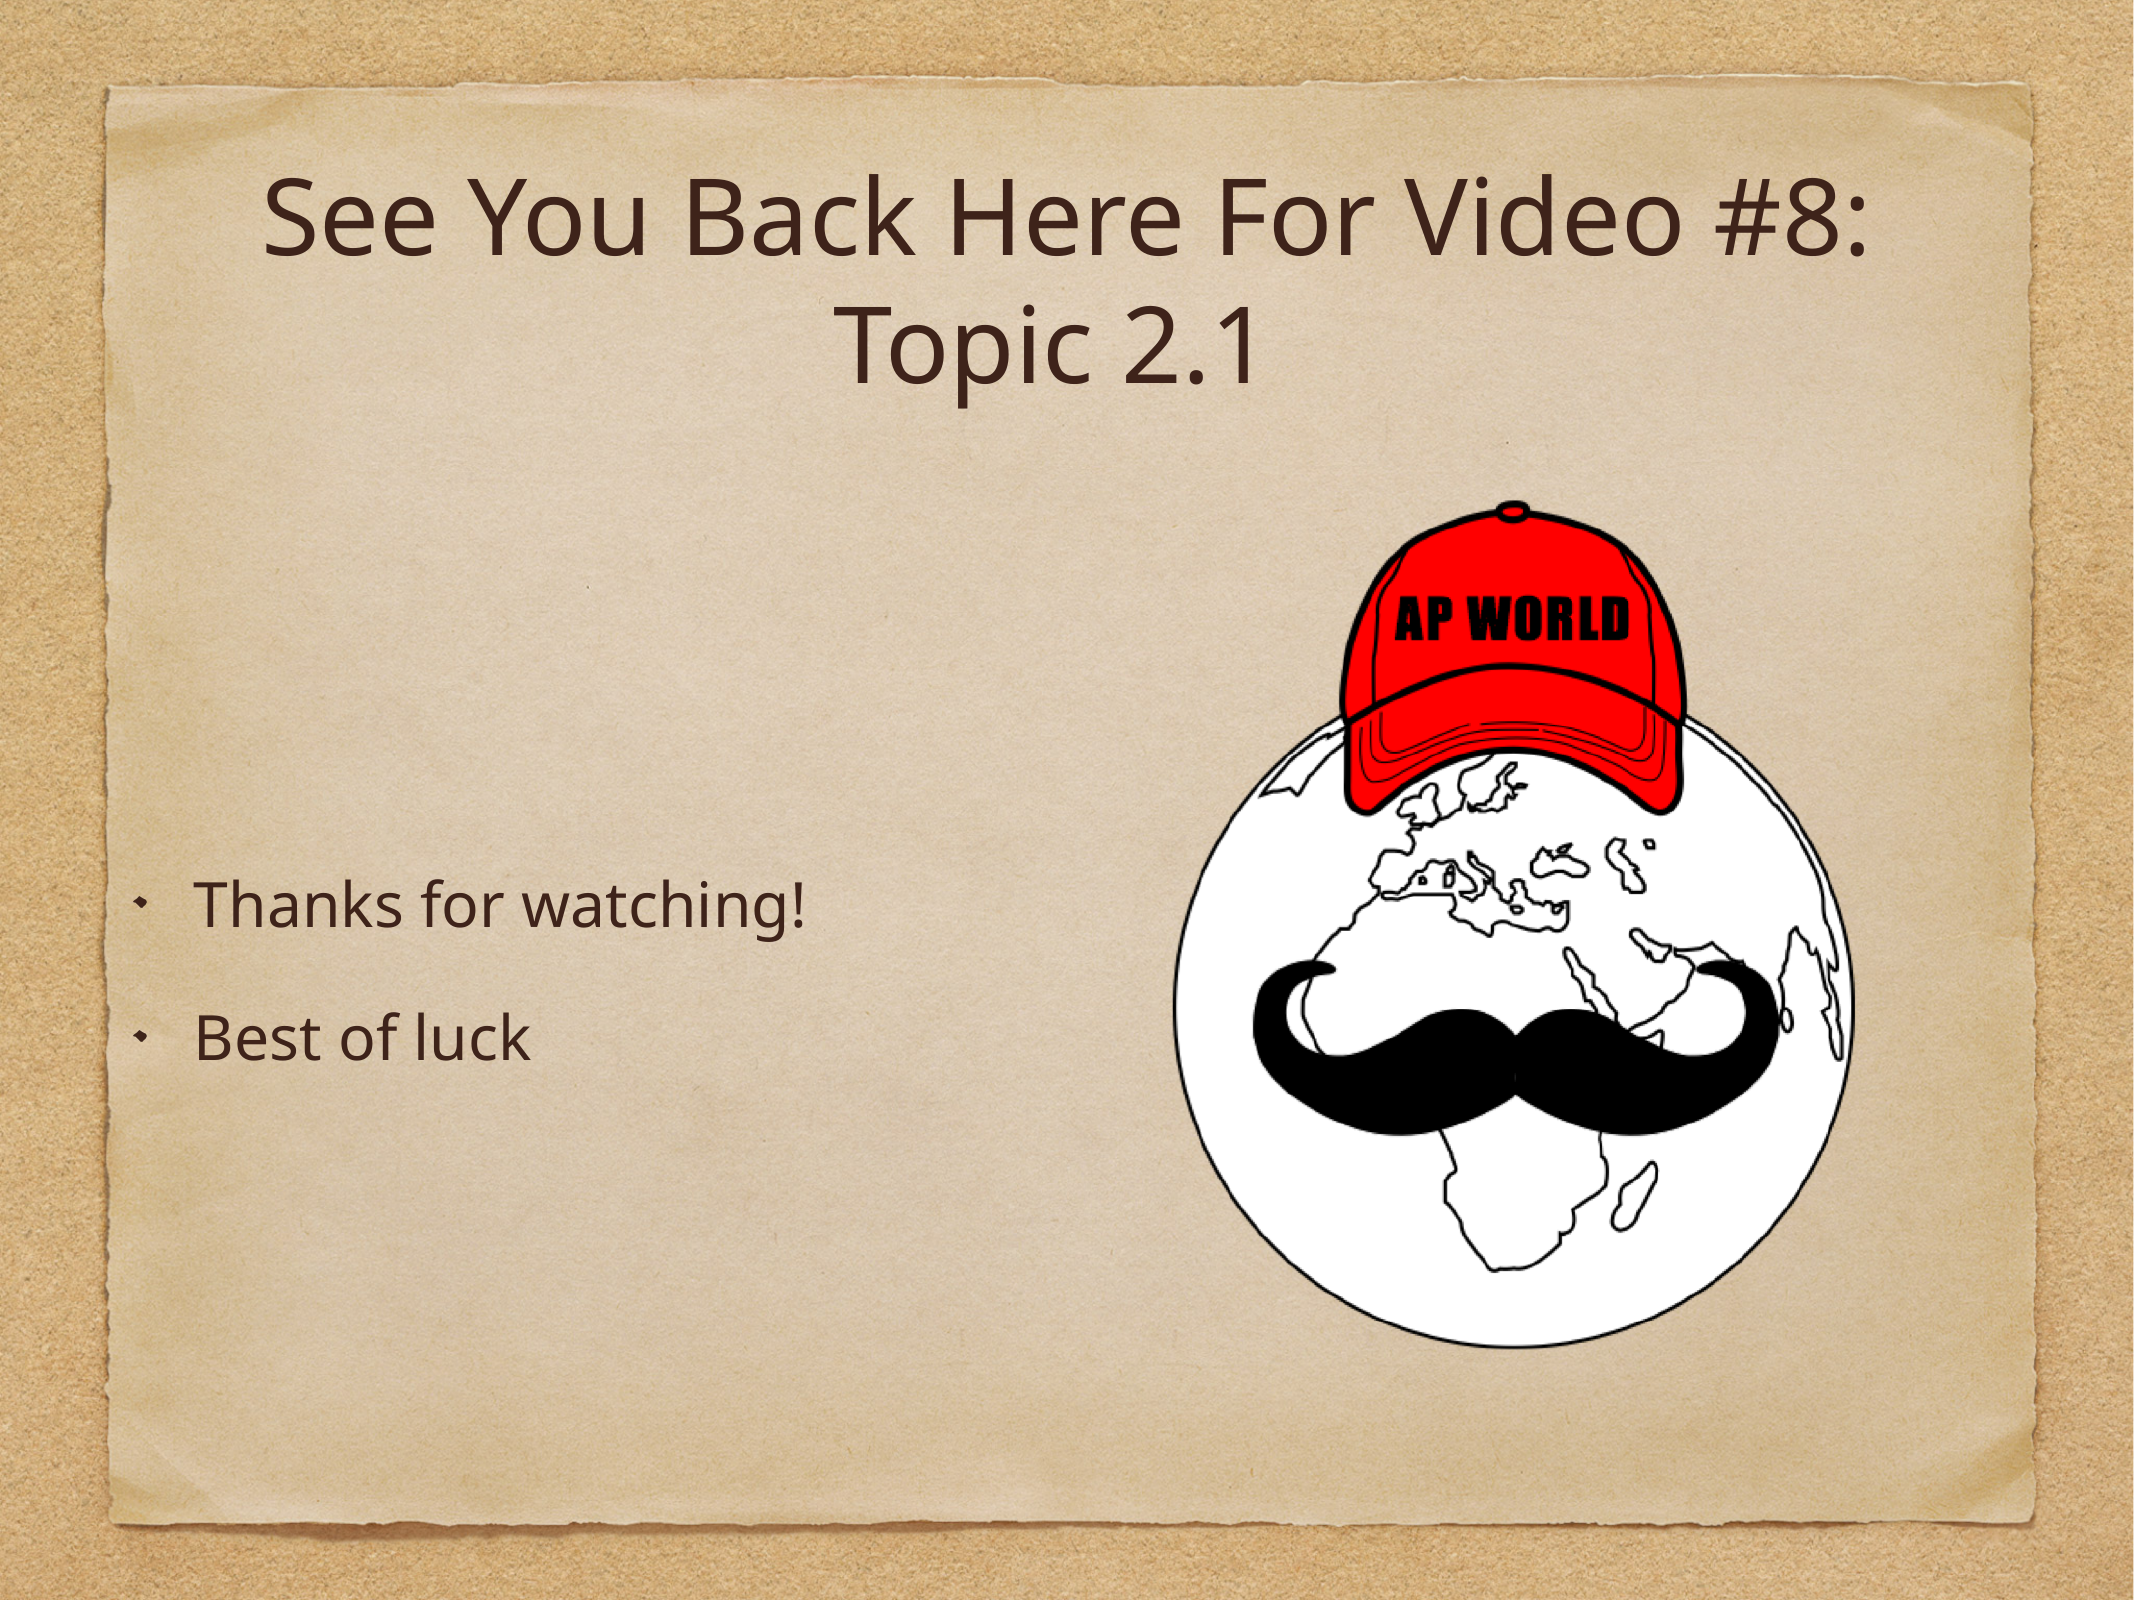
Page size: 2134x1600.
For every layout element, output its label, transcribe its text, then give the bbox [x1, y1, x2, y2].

picture [0, 0, 2134, 1600]
list Thanks for watching! Best of luck [124, 416, 1334, 1522]
title See You Back Here For Video #8: Topic 2.1 [207, 103, 1926, 451]
